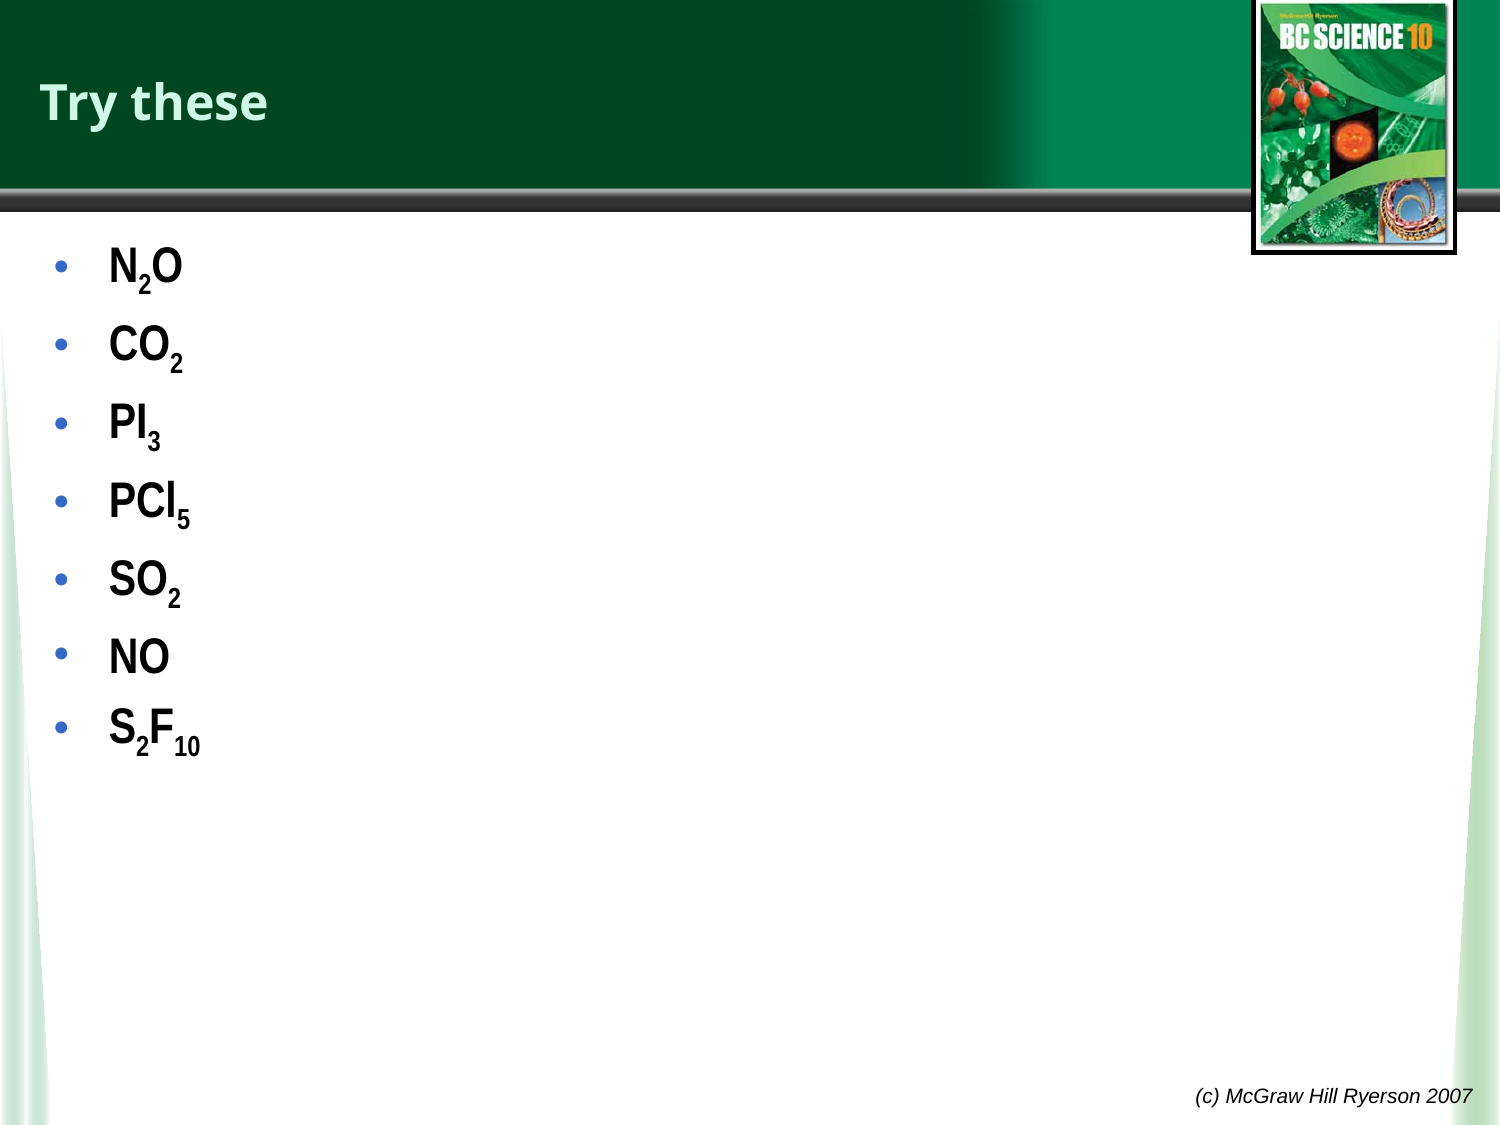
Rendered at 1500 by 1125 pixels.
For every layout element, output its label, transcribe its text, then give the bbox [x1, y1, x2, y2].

picture [0, 0, 1251, 212]
footer (c) McGraw Hill Ryerson 2007 [875, 1074, 1488, 1125]
picture [1256, 0, 1453, 12]
list N2O CO2 PI3 PCl5 SO2 NO S2F10 [37, 224, 1450, 1075]
picture [1457, 0, 1500, 212]
title Try these [24, 12, 1488, 188]
picture [1256, 188, 1453, 250]
